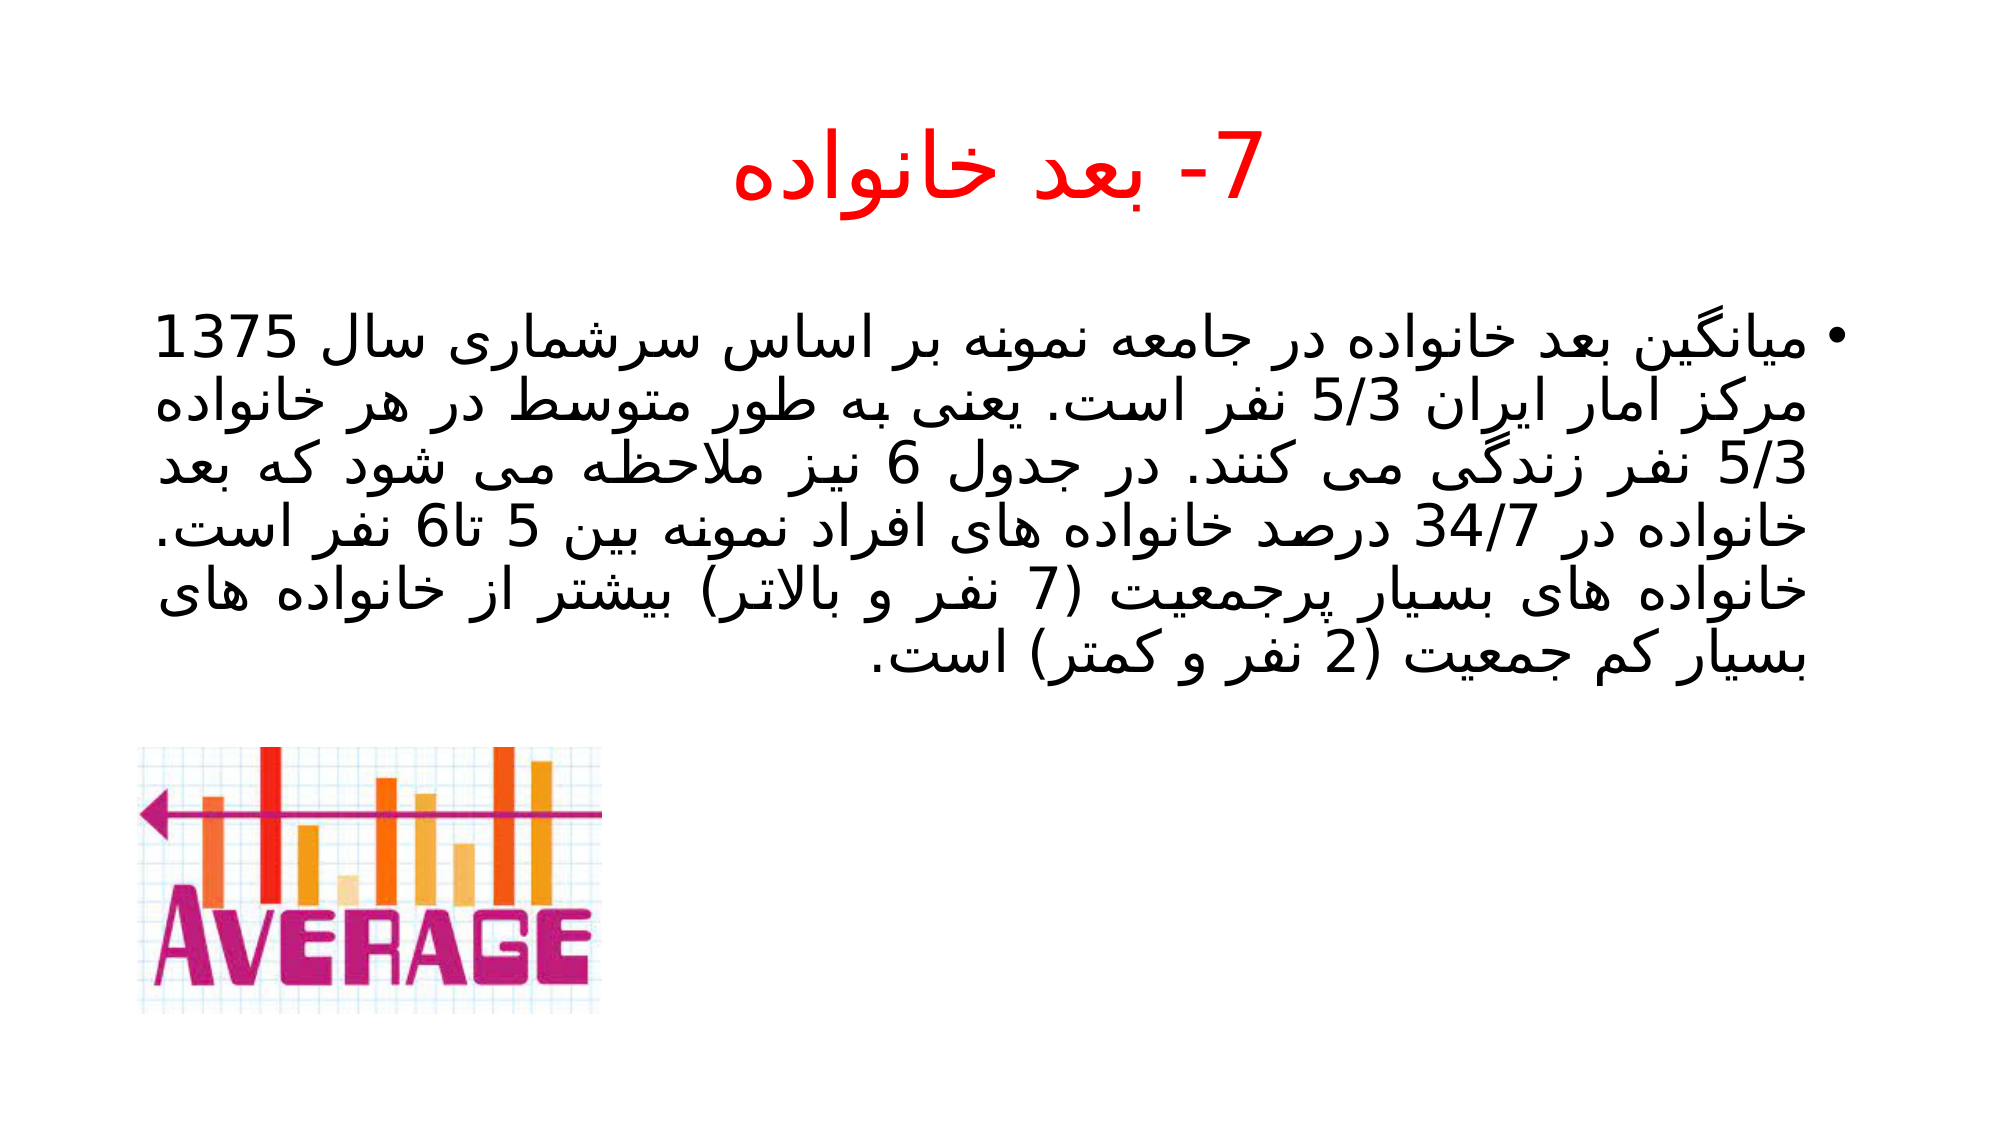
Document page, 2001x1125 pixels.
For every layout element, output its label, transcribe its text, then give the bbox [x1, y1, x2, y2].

list میانگین بعد خانواده در جامعه نمونه بر اساس سرشماری سال 1375 مرکز امار ایران 5/3 نفر است. یعنی به طور متوسط در هر خانواده 5/3 نفر زندگی می کنند. در جدول 6 نیز ملاحظه می شود که بعد خانواده در 34/7 درصد خانواده های افراد نمونه بین 5 تا6 نفر است. خانواده های بسیار پرجمعیت (7 نفر و بالاتر) بیشتر از خانواده های بسیار کم جمعیت (2 نفر و کمتر) است. [137, 299, 1863, 1014]
title 7- بعد خانواده [137, 59, 1863, 278]
picture [137, 747, 602, 1014]
